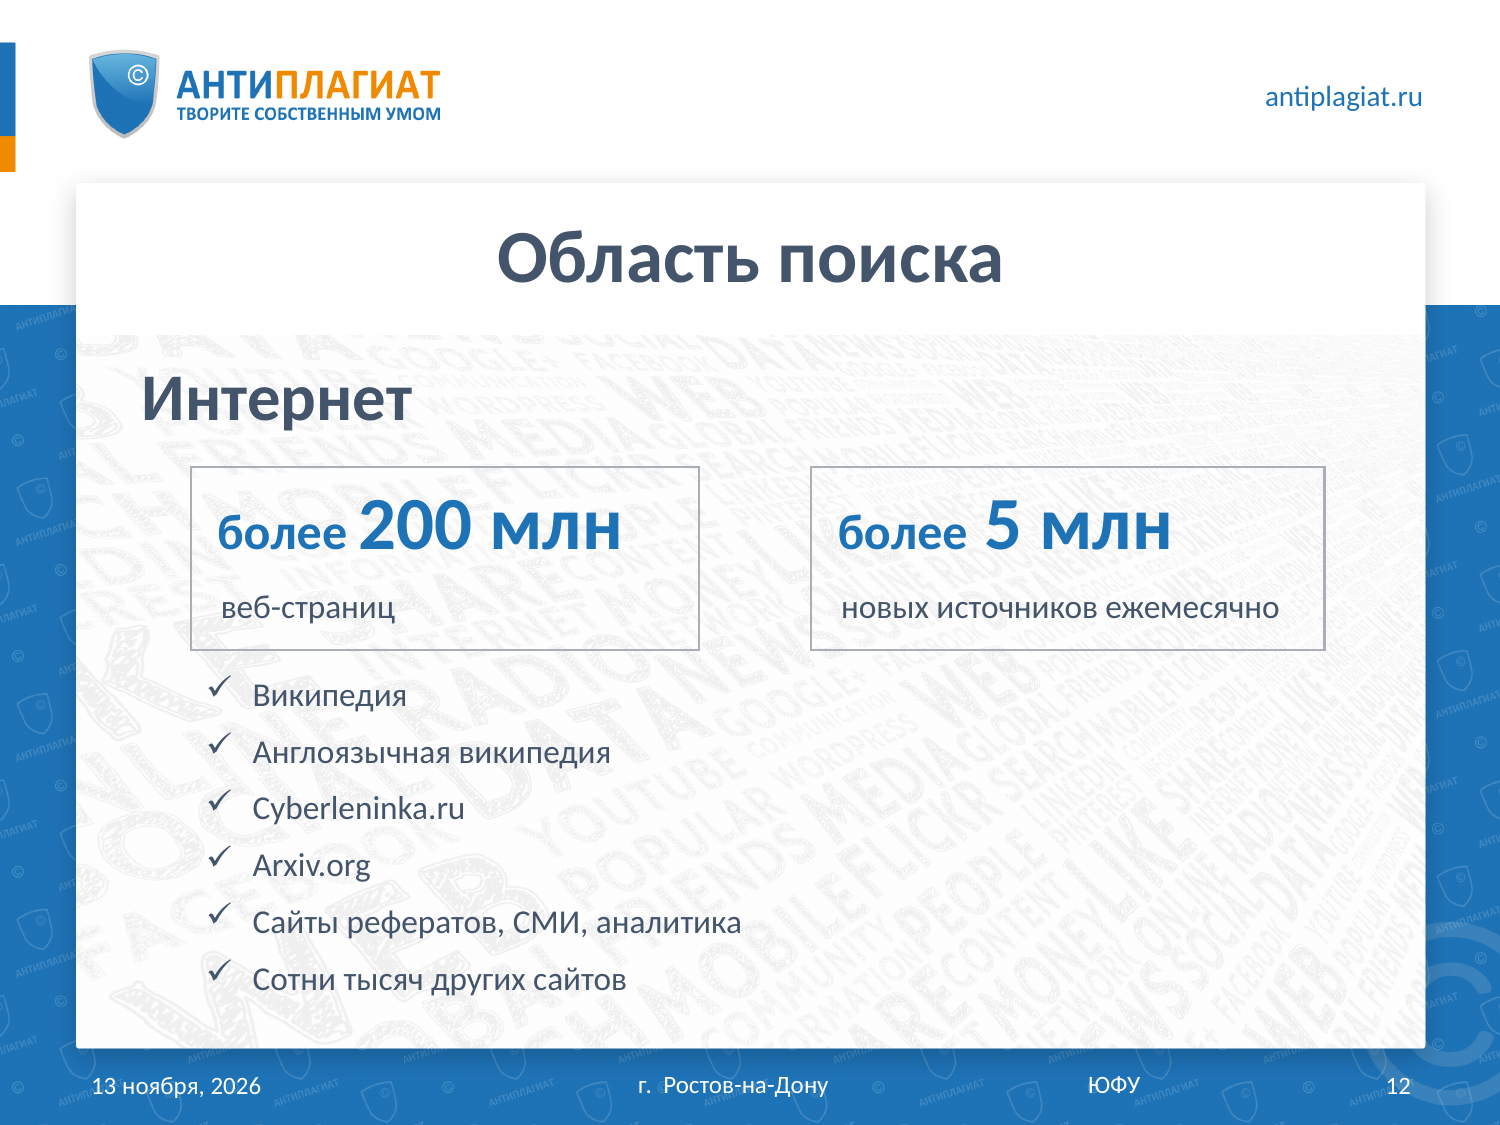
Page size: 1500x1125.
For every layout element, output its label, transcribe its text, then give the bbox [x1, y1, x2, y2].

text_box более 200 млн веб-страниц [190, 466, 700, 651]
text_box Интернет [126, 355, 700, 456]
list Википедия Англоязычная википедия Cyberleninka.ru Arxiv.org Сайты рефератов, СМИ, аналитика Сотни тысяч других сайтов [190, 670, 763, 1018]
text_box [75, 335, 1427, 1049]
text_box более 5 млн новых источников ежемесячно [810, 466, 1326, 651]
picture [0, 0, 1500, 1125]
text_box г. Ростов-на-Дону ЮФУ [623, 1066, 1199, 1102]
title Область поиска [76, 187, 1427, 329]
slide_number 25 апреля 2017 г. [76, 1067, 439, 1103]
slide_number 12 [1067, 1067, 1427, 1103]
